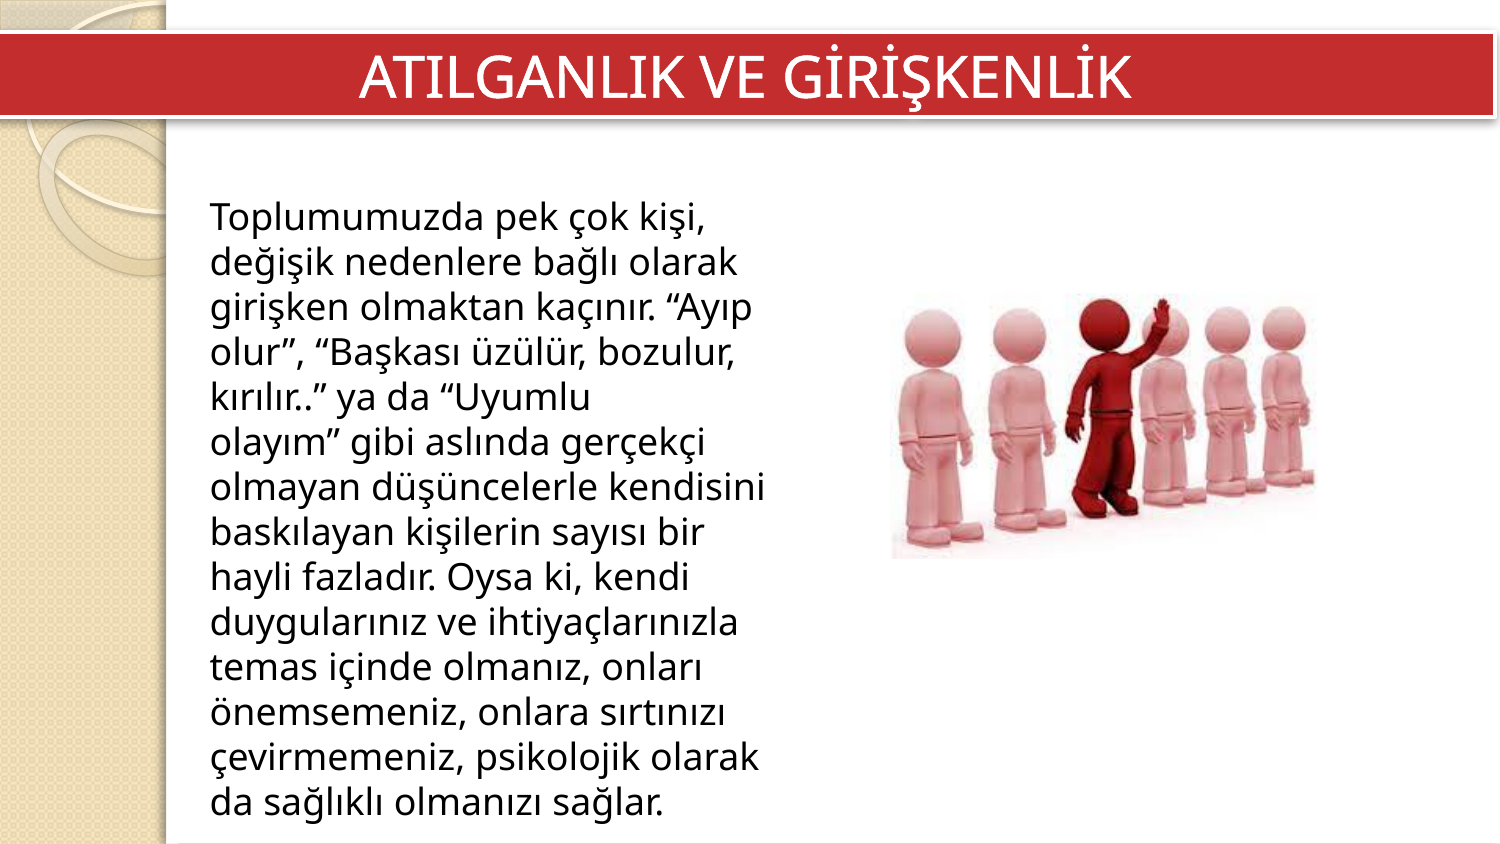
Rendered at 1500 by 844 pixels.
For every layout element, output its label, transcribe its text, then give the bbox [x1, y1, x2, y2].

picture [890, 269, 1318, 559]
text_box Toplumumuzda pek çok kişi, değişik nedenlere bağlı olarak girişken olmaktan kaçınır. “Ayıp olur”, “Başkası üzülür, bozulur, kırılır..” ya da “Uyumlu olayım” gibi aslında gerçekçi olmayan düşüncelerle kendisini baskılayan kişilerin sayısı bir hayli fazladır. Oysa ki, kendi duygularınız ve ihtiyaçlarınızla temas içinde olmanız, onları önemsemeniz, onlara sırtınızı çevirmemeniz, psikolojik olarak da sağlıklı olmanızı sağlar. [194, 185, 797, 831]
text_box ATILGANLIK VE GİRİŞKENLİK [0, 30, 1497, 119]
